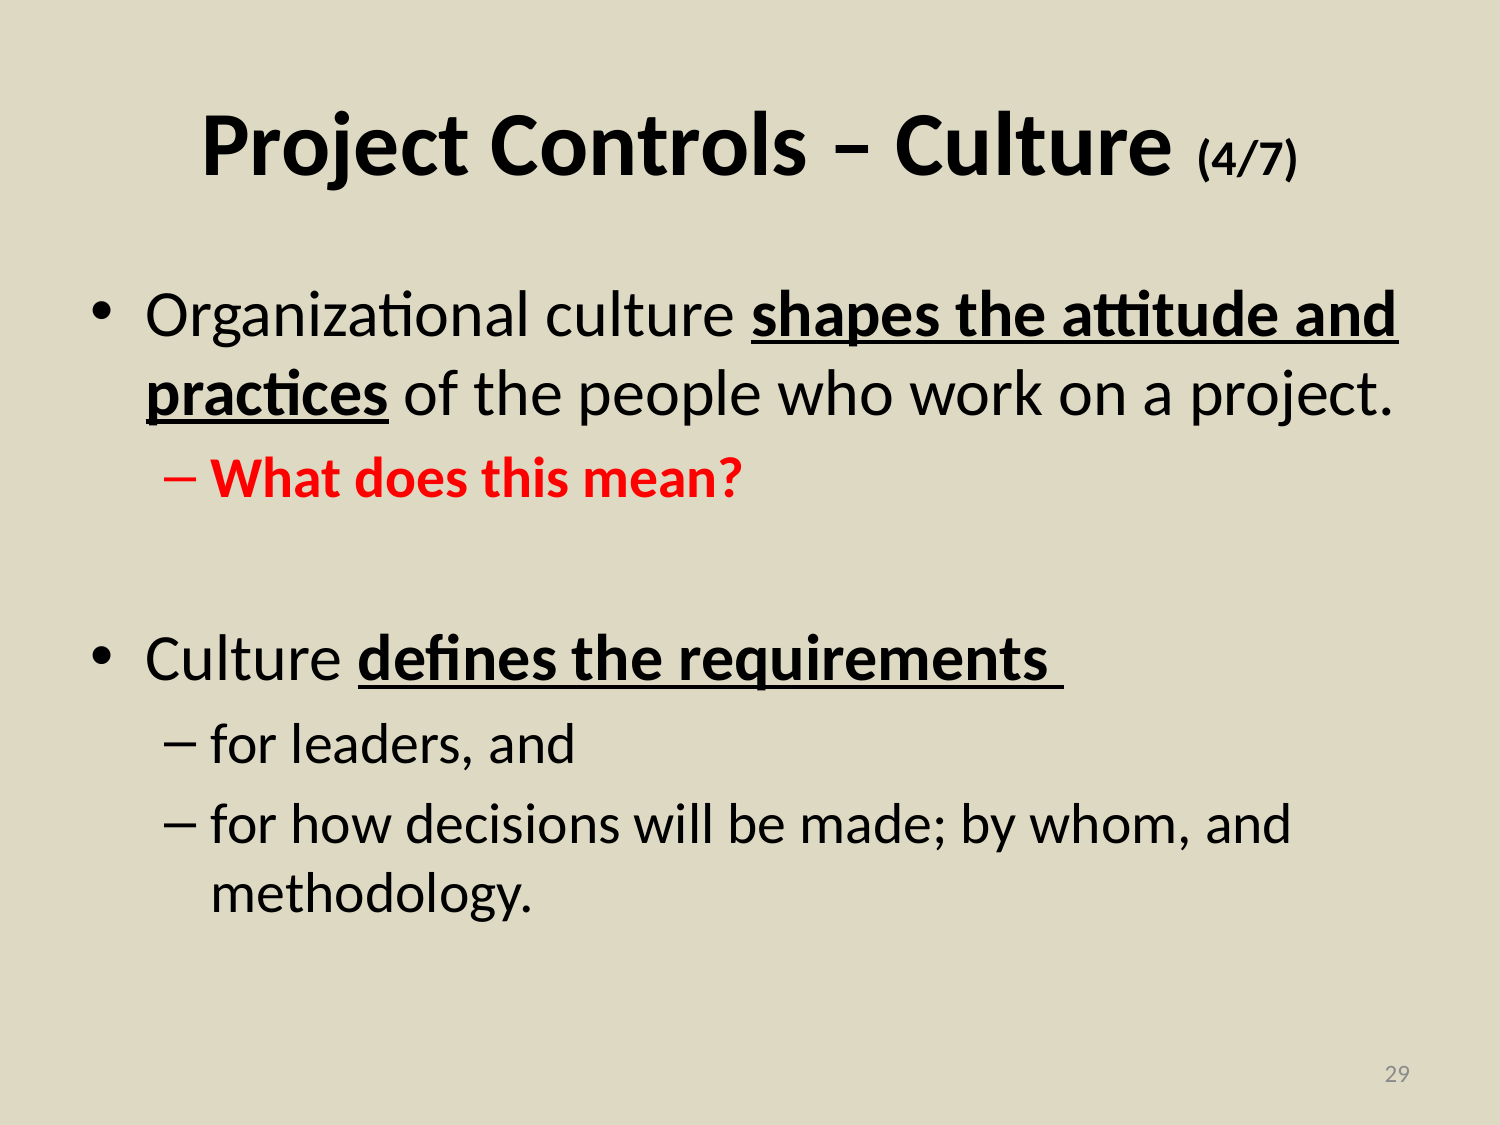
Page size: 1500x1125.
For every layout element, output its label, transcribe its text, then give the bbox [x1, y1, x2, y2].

title Project Controls – Culture (4/7) [75, 45, 1425, 233]
slide_number 29 [1074, 1042, 1425, 1103]
list Organizational culture shapes the attitude and practices of the people who work on a project. What does this mean? Culture defines the requirements for leaders, and for how decisions will be made; by whom, and methodology. [75, 262, 1425, 1005]
